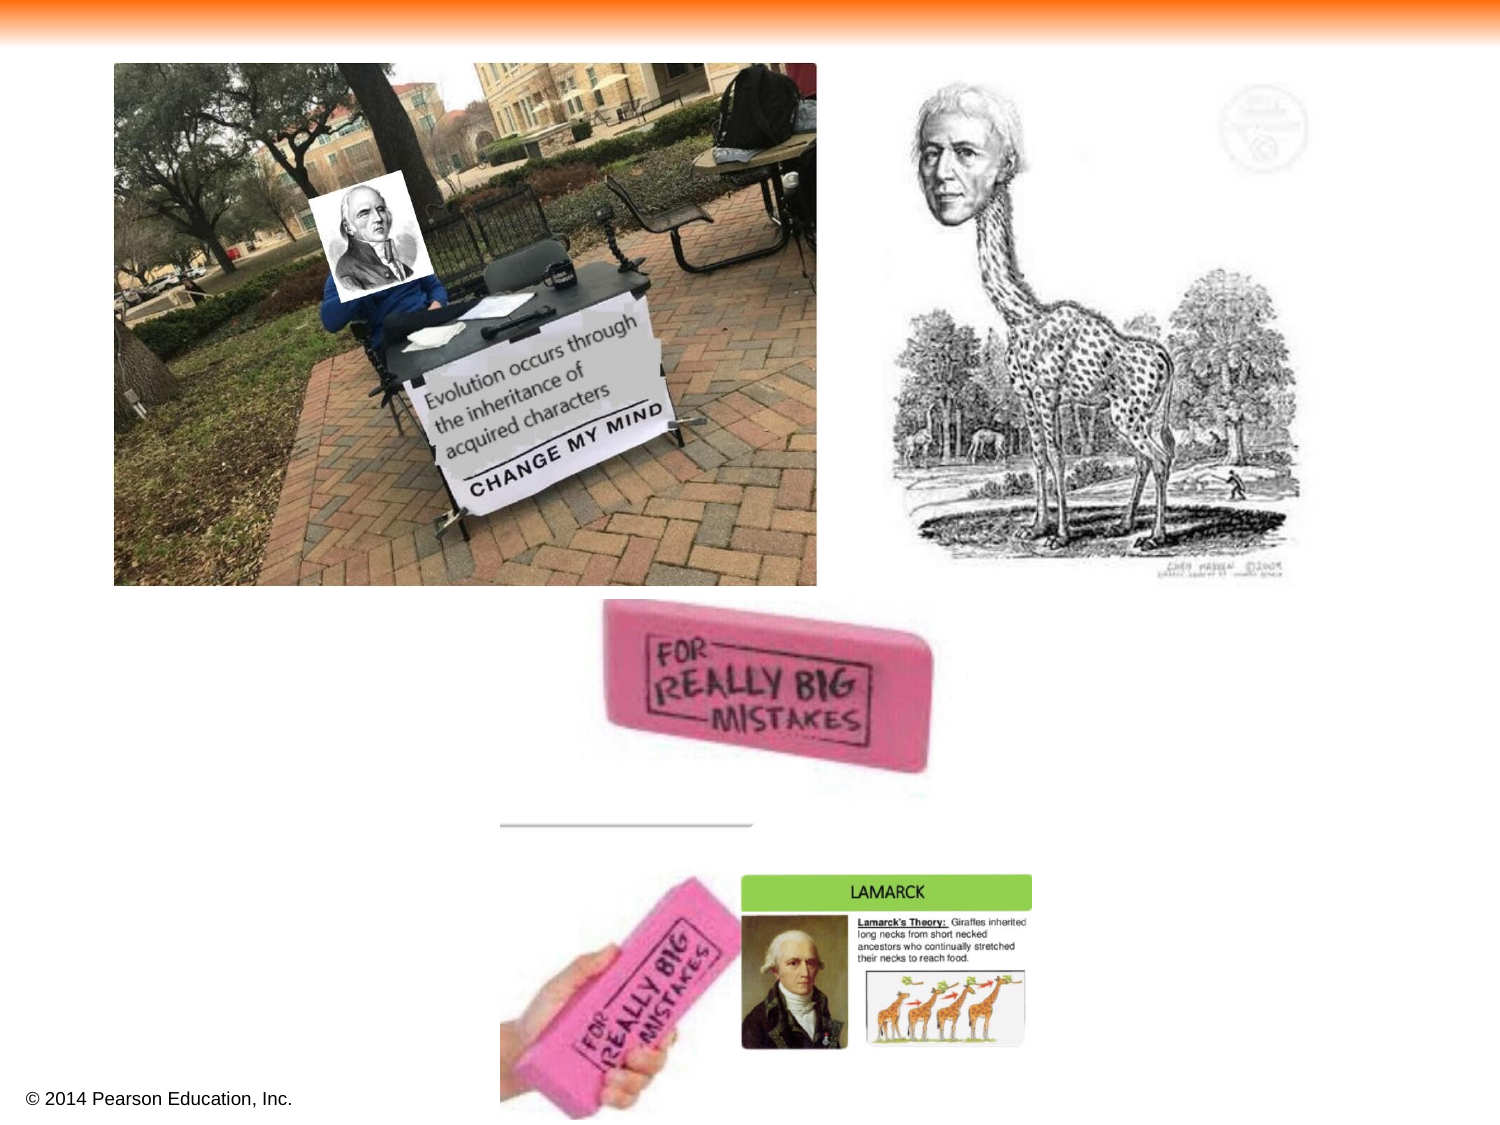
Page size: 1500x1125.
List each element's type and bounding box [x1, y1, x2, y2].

picture [499, 599, 1033, 1120]
picture [862, 62, 1320, 588]
picture [112, 62, 819, 588]
